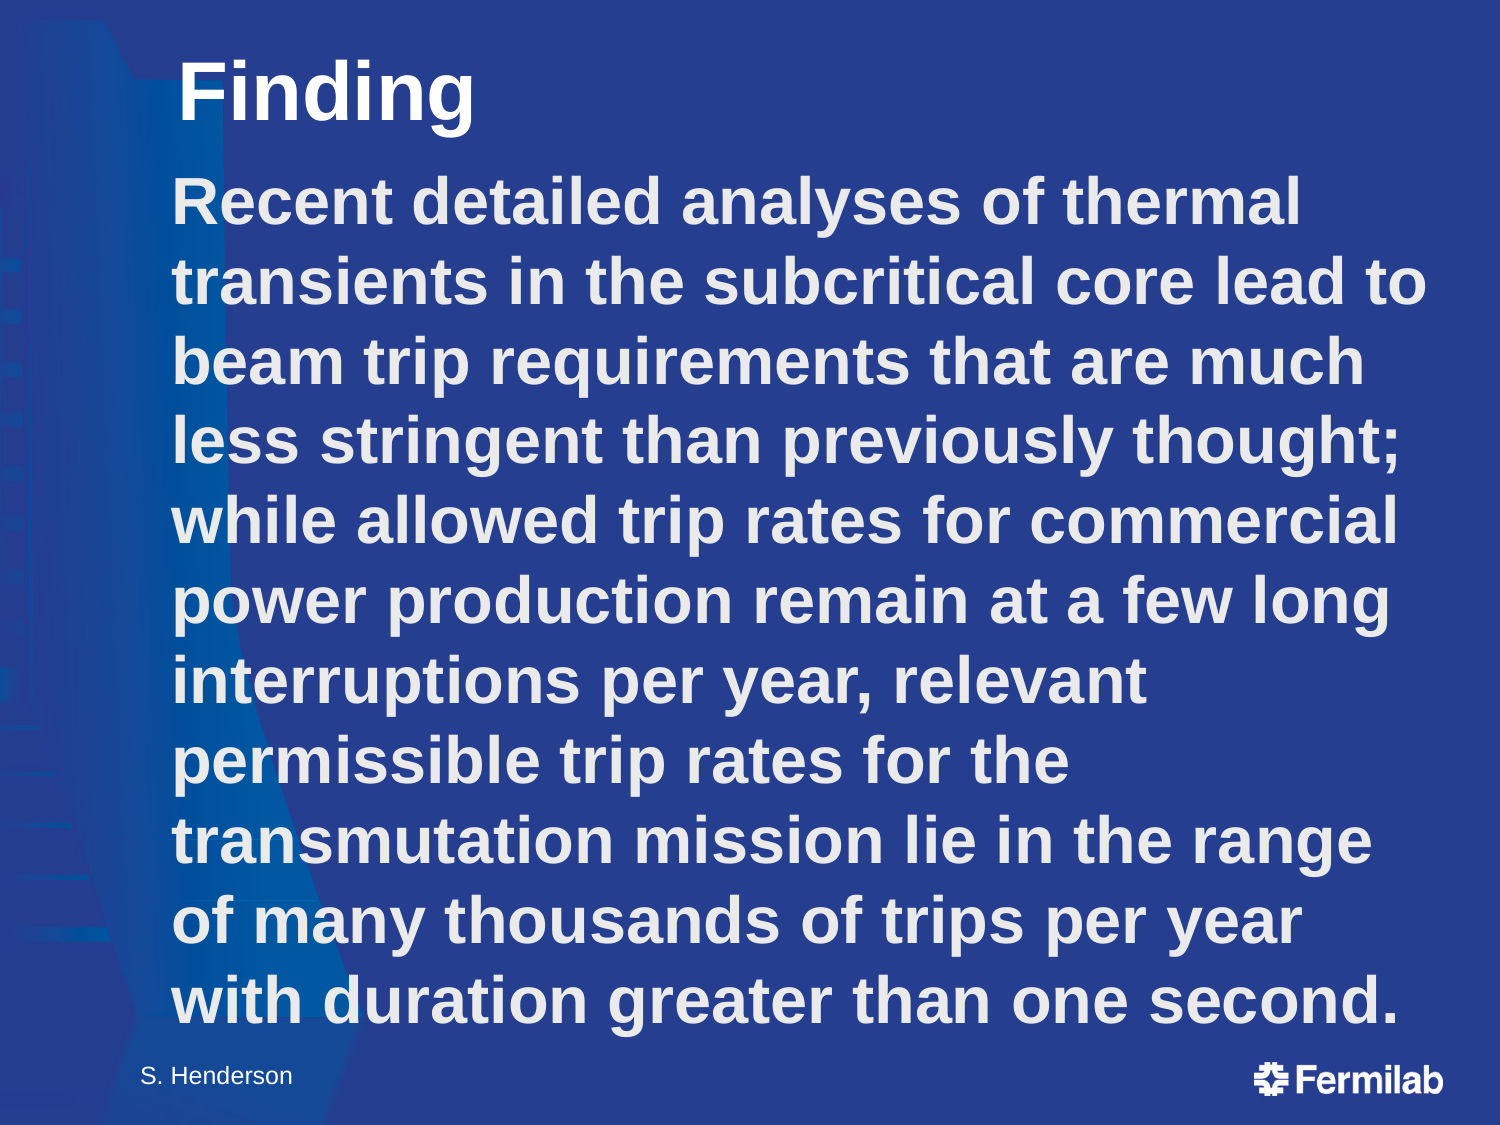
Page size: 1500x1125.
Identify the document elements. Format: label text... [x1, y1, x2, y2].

footer S. Henderson [124, 1037, 1151, 1098]
list Recent detailed analyses of thermal transients in the subcritical core lead to beam trip requirements that are much less stringent than previously thought; while allowed trip rates for commercial power production remain at a few long interruptions per year, relevant permissible trip rates for the transmutation mission lie in the range of many thousands of trips per year with duration greater than one second. [99, 149, 1451, 1001]
picture [0, 0, 1500, 1125]
title Finding [162, 24, 1288, 149]
